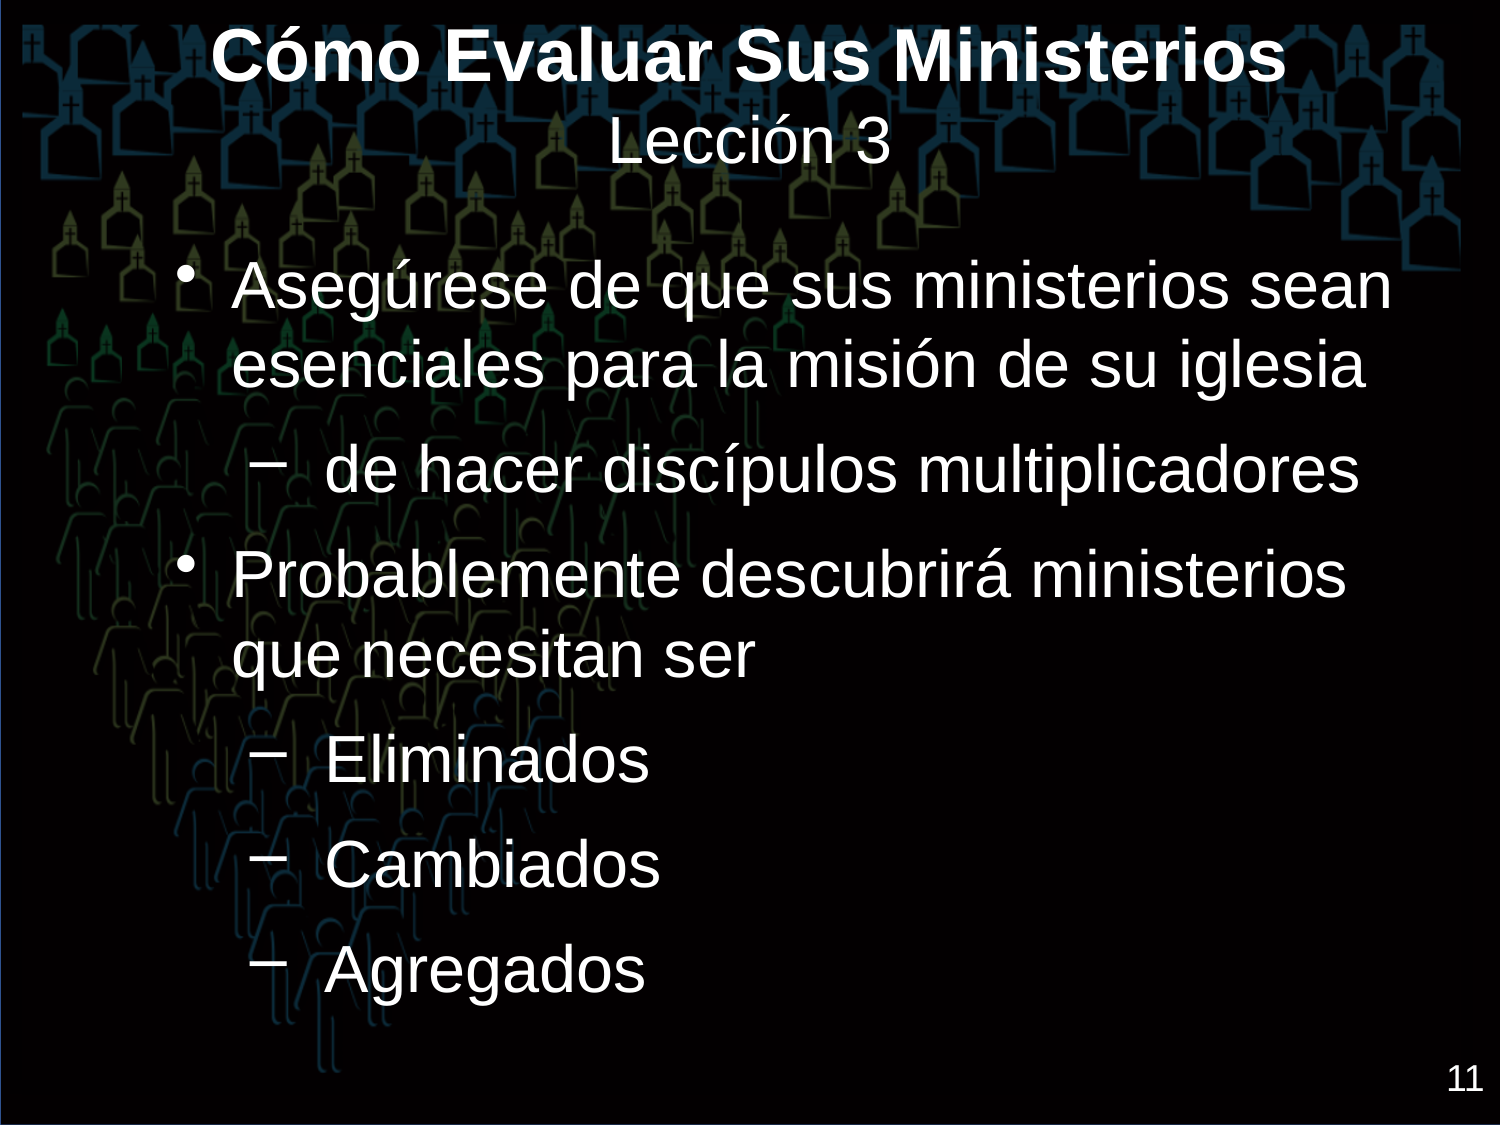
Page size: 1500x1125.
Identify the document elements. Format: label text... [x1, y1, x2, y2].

picture [0, 184, 1500, 1125]
slide_number 11 [1149, 1046, 1500, 1125]
title Cómo Evaluar Sus Ministerios Lección 3 [0, 0, 1500, 184]
list Asegúrese de que sus ministerios sean esenciales para la misión de su iglesia de hacer discípulos multiplicadores Probablemente descubrirá ministerios que necesitan ser Eliminados Cambiados Agregados [159, 233, 1417, 997]
